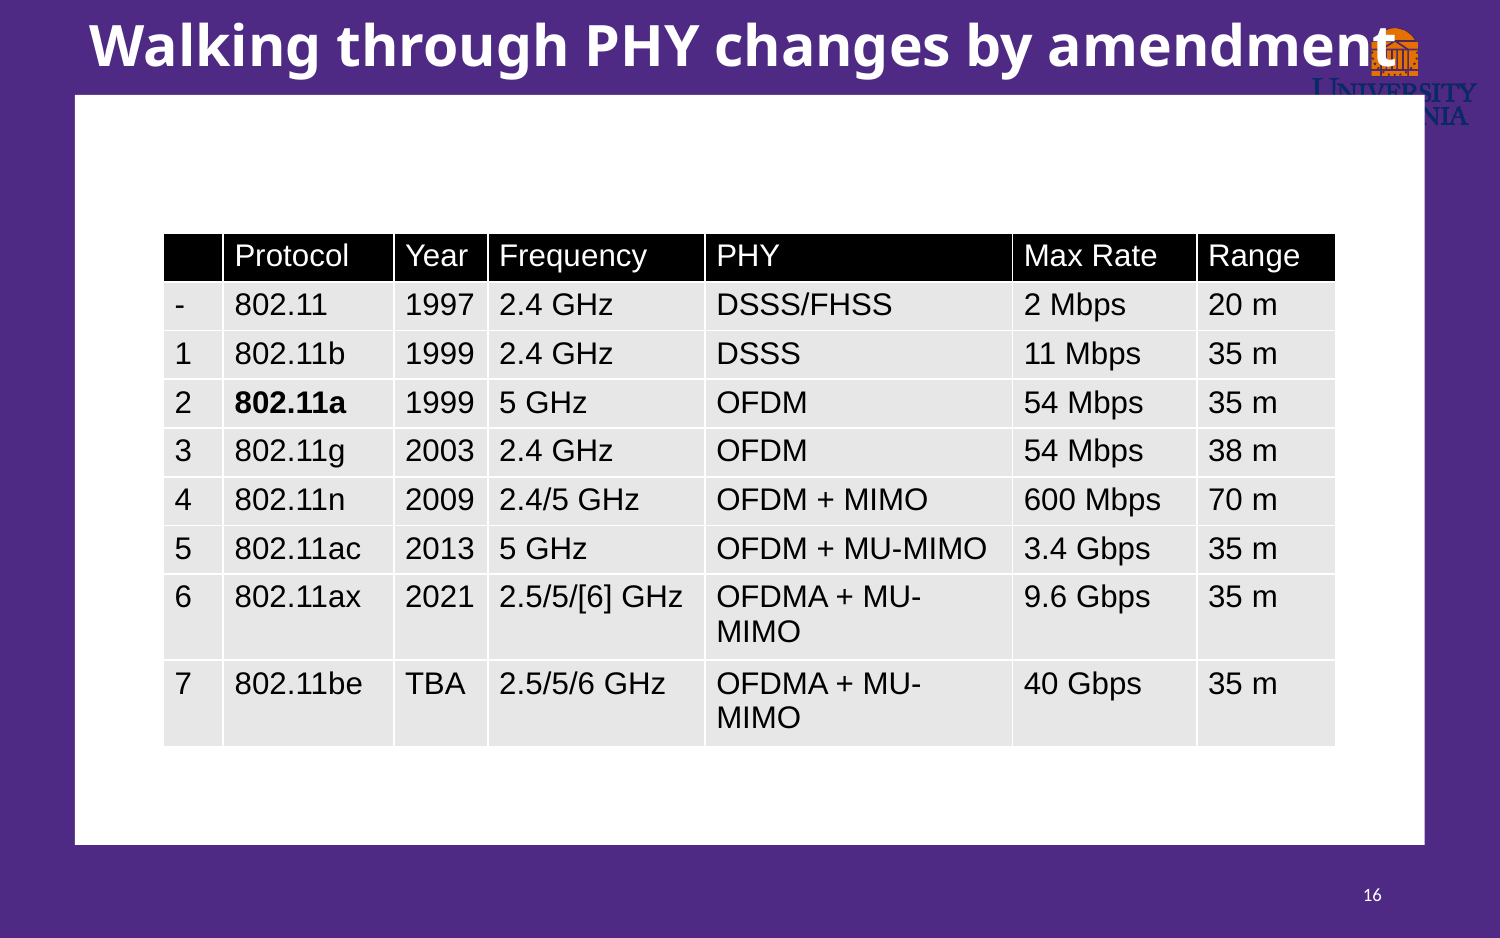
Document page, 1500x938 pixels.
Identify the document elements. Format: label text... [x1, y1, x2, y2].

table_cell 20 m [1198, 283, 1335, 330]
table_cell 802.11a [224, 380, 393, 427]
table_cell 2.4/5 GHz [489, 478, 704, 525]
table_cell TBA [395, 661, 487, 746]
table_cell 3.4 Gbps [1013, 526, 1196, 573]
table_cell 35 m [1198, 575, 1335, 659]
table_header Max Rate [1013, 234, 1196, 281]
table_cell 802.11ax [224, 575, 393, 659]
table_cell 35 m [1198, 331, 1335, 378]
table_cell 35 m [1198, 526, 1335, 573]
table_cell 802.11be [224, 661, 393, 746]
table_cell 6 [164, 575, 222, 659]
slide_number 16 [1059, 868, 1397, 919]
table_cell 1999 [395, 380, 487, 427]
table_cell 2003 [395, 429, 487, 476]
table_header PHY [706, 234, 1012, 281]
table_cell 2021 [395, 575, 487, 659]
table_cell OFDM [706, 429, 1012, 476]
table_cell 7 [164, 661, 222, 746]
table_header [164, 234, 222, 281]
table_cell 2.4 GHz [489, 283, 704, 330]
table_cell 2013 [395, 526, 487, 573]
table_cell 4 [164, 478, 222, 525]
picture [1425, 28, 1477, 130]
table_cell 3 [164, 429, 222, 476]
table_cell 35 m [1198, 380, 1335, 427]
table_cell 802.11n [224, 478, 393, 525]
table_cell 5 GHz [489, 380, 704, 427]
table_cell 1999 [395, 331, 487, 378]
table_cell DSSS/FHSS [706, 283, 1012, 330]
table_cell OFDM + MU-MIMO [706, 526, 1012, 573]
table_cell 11 Mbps [1013, 331, 1196, 378]
table_cell DSSS [706, 331, 1012, 378]
title Walking through PHY changes by amendment [74, 1, 1425, 95]
table_cell OFDM + MIMO [706, 478, 1012, 525]
table_cell 802.11b [224, 331, 393, 378]
table_cell 38 m [1198, 429, 1335, 476]
table_cell OFDM [706, 380, 1012, 427]
table_cell 40 Gbps [1013, 661, 1196, 746]
table_cell 5 GHz [489, 526, 704, 573]
table_cell - [164, 283, 222, 330]
table_cell 802.11 [224, 283, 393, 330]
table_cell 2 Mbps [1013, 283, 1196, 330]
list [74, 95, 1425, 845]
table_cell 802.11g [224, 429, 393, 476]
table_cell 54 Mbps [1013, 380, 1196, 427]
table_cell 2.5/5/6 GHz [489, 661, 704, 746]
table_cell 2.4 GHz [489, 429, 704, 476]
table_cell 70 m [1198, 478, 1335, 525]
table_cell 2.5/5/[6] GHz [489, 575, 704, 659]
table_cell 1997 [395, 283, 487, 330]
table_cell 5 [164, 526, 222, 573]
table_header Protocol [224, 234, 393, 281]
table_cell OFDMA + MU-MIMO [706, 661, 1012, 746]
table_cell 1 [164, 331, 222, 378]
table_cell 35 m [1198, 661, 1335, 746]
table_header Frequency [489, 234, 704, 281]
table_cell 600 Mbps [1013, 478, 1196, 525]
table_header Year [395, 234, 487, 281]
table_header Range [1198, 234, 1335, 281]
table_cell 9.6 Gbps [1013, 575, 1196, 659]
table_cell 802.11ac [224, 526, 393, 573]
table_cell 2009 [395, 478, 487, 525]
table_cell OFDMA + MU-MIMO [706, 575, 1012, 659]
table_cell 2 [164, 380, 222, 427]
table_cell 54 Mbps [1013, 429, 1196, 476]
table_cell 2.4 GHz [489, 331, 704, 378]
